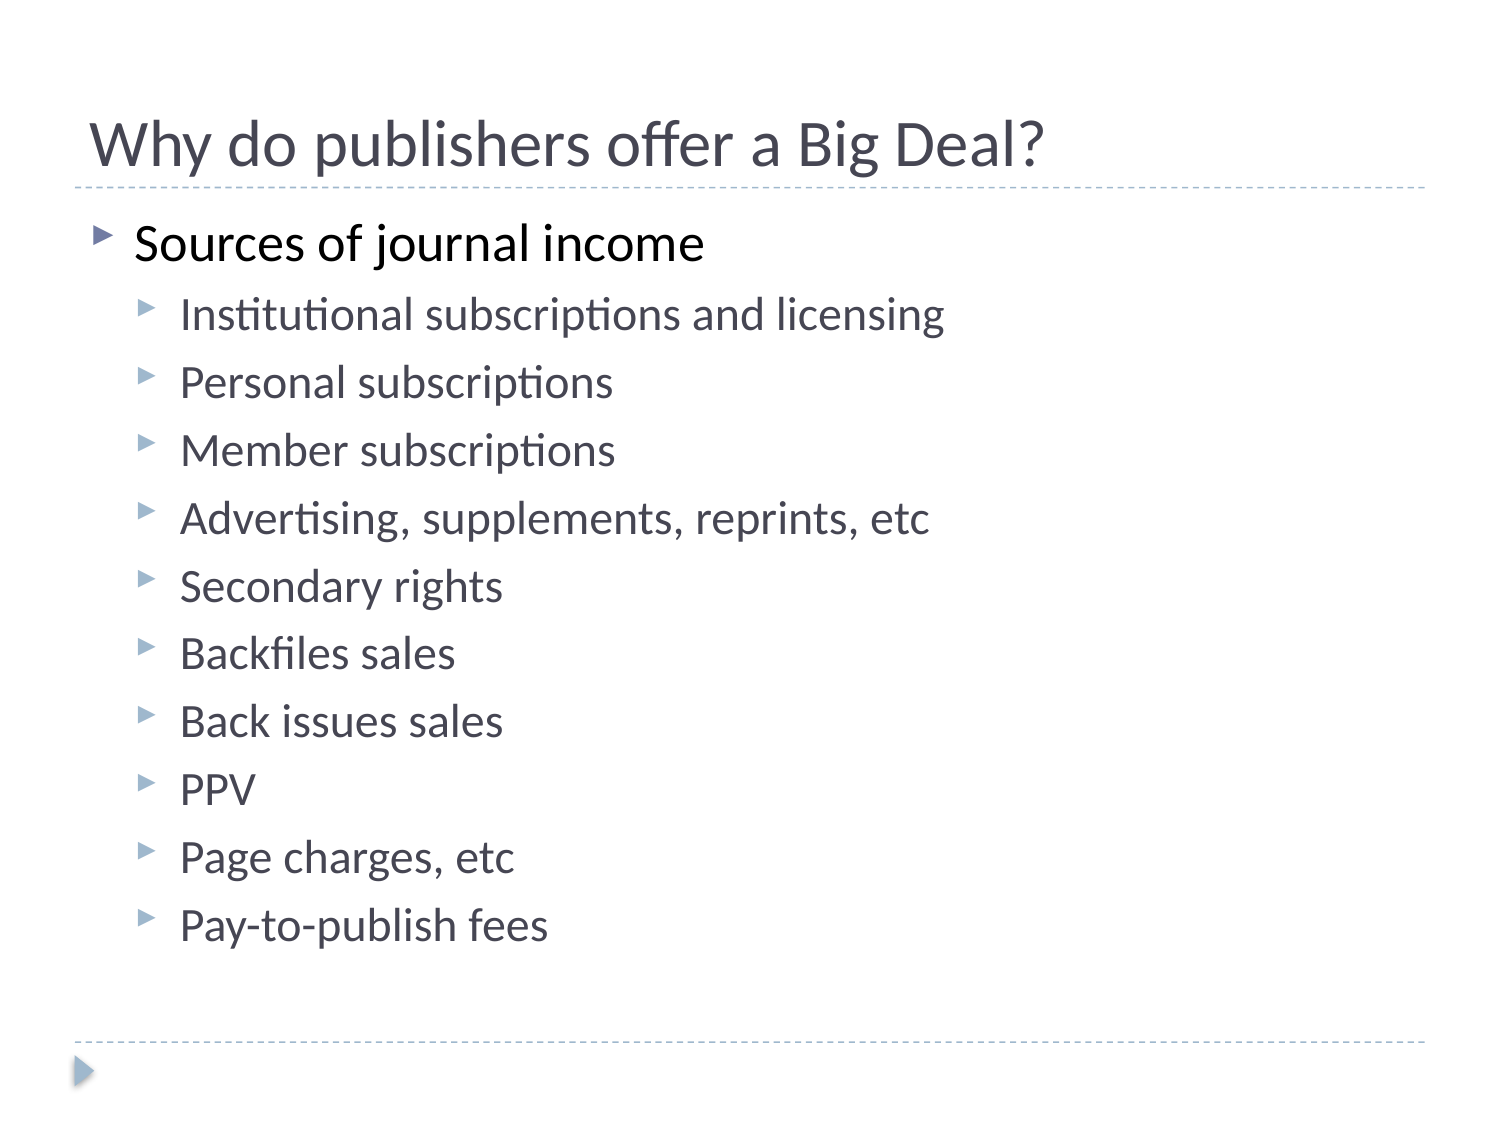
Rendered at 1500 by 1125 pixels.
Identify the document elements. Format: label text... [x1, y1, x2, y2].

list Sources of journal income Institutional subscriptions and licensing Personal subscriptions Member subscriptions Advertising, supplements, reprints, etc Secondary rights Backfiles sales Back issues sales PPV Page charges, etc Pay-to-publish fees [75, 200, 1425, 1010]
title Why do publishers offer a Big Deal? [75, 24, 1425, 188]
